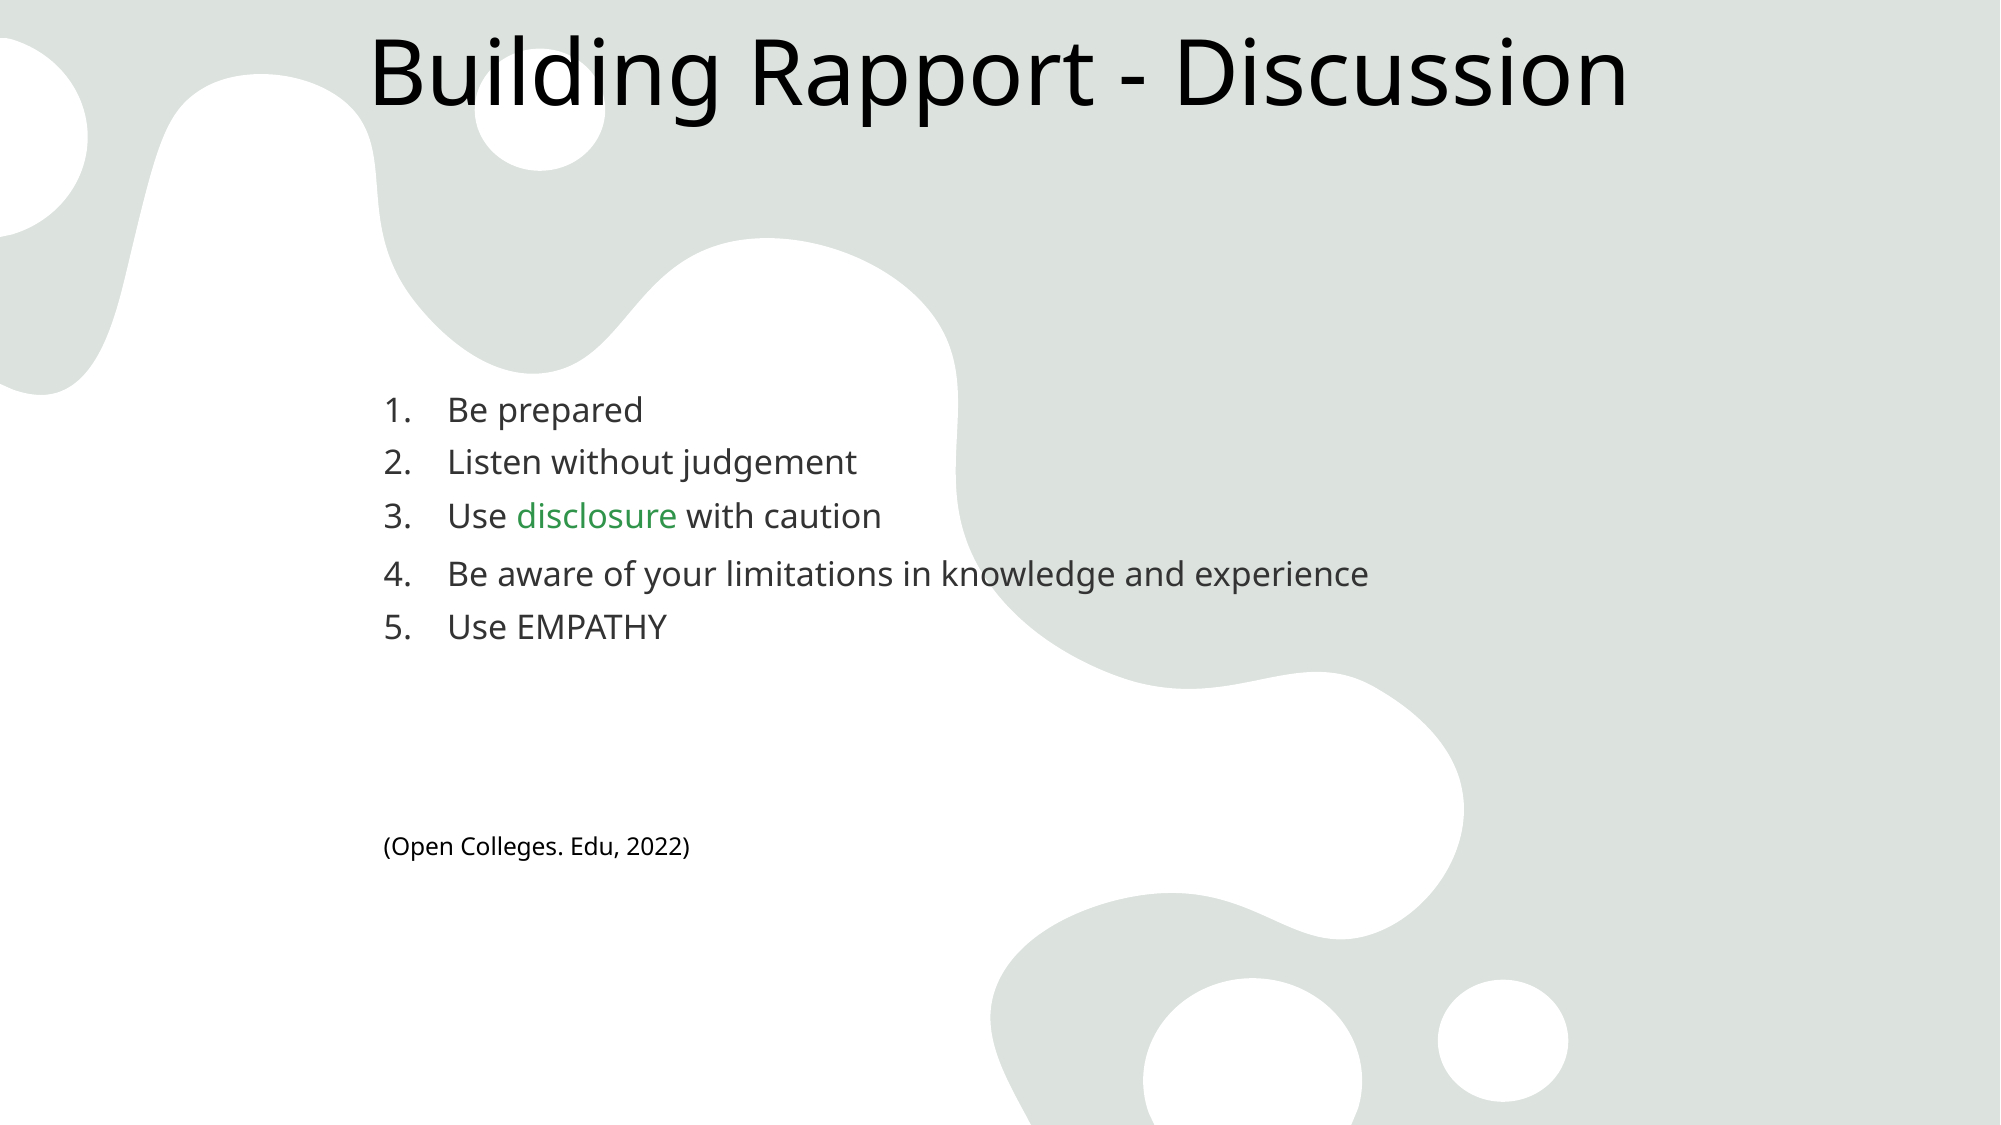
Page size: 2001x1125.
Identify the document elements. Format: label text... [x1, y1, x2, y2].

title Building Rapport - Discussion [99, 0, 1900, 131]
list 1. Be prepared 2. Listen without judgement 3. Use disclosure with caution 4. Be aware of your limitations in knowledge and experience 5. Use EMPATHY (Open Colleges. Edu, 2022) [368, 324, 1663, 869]
